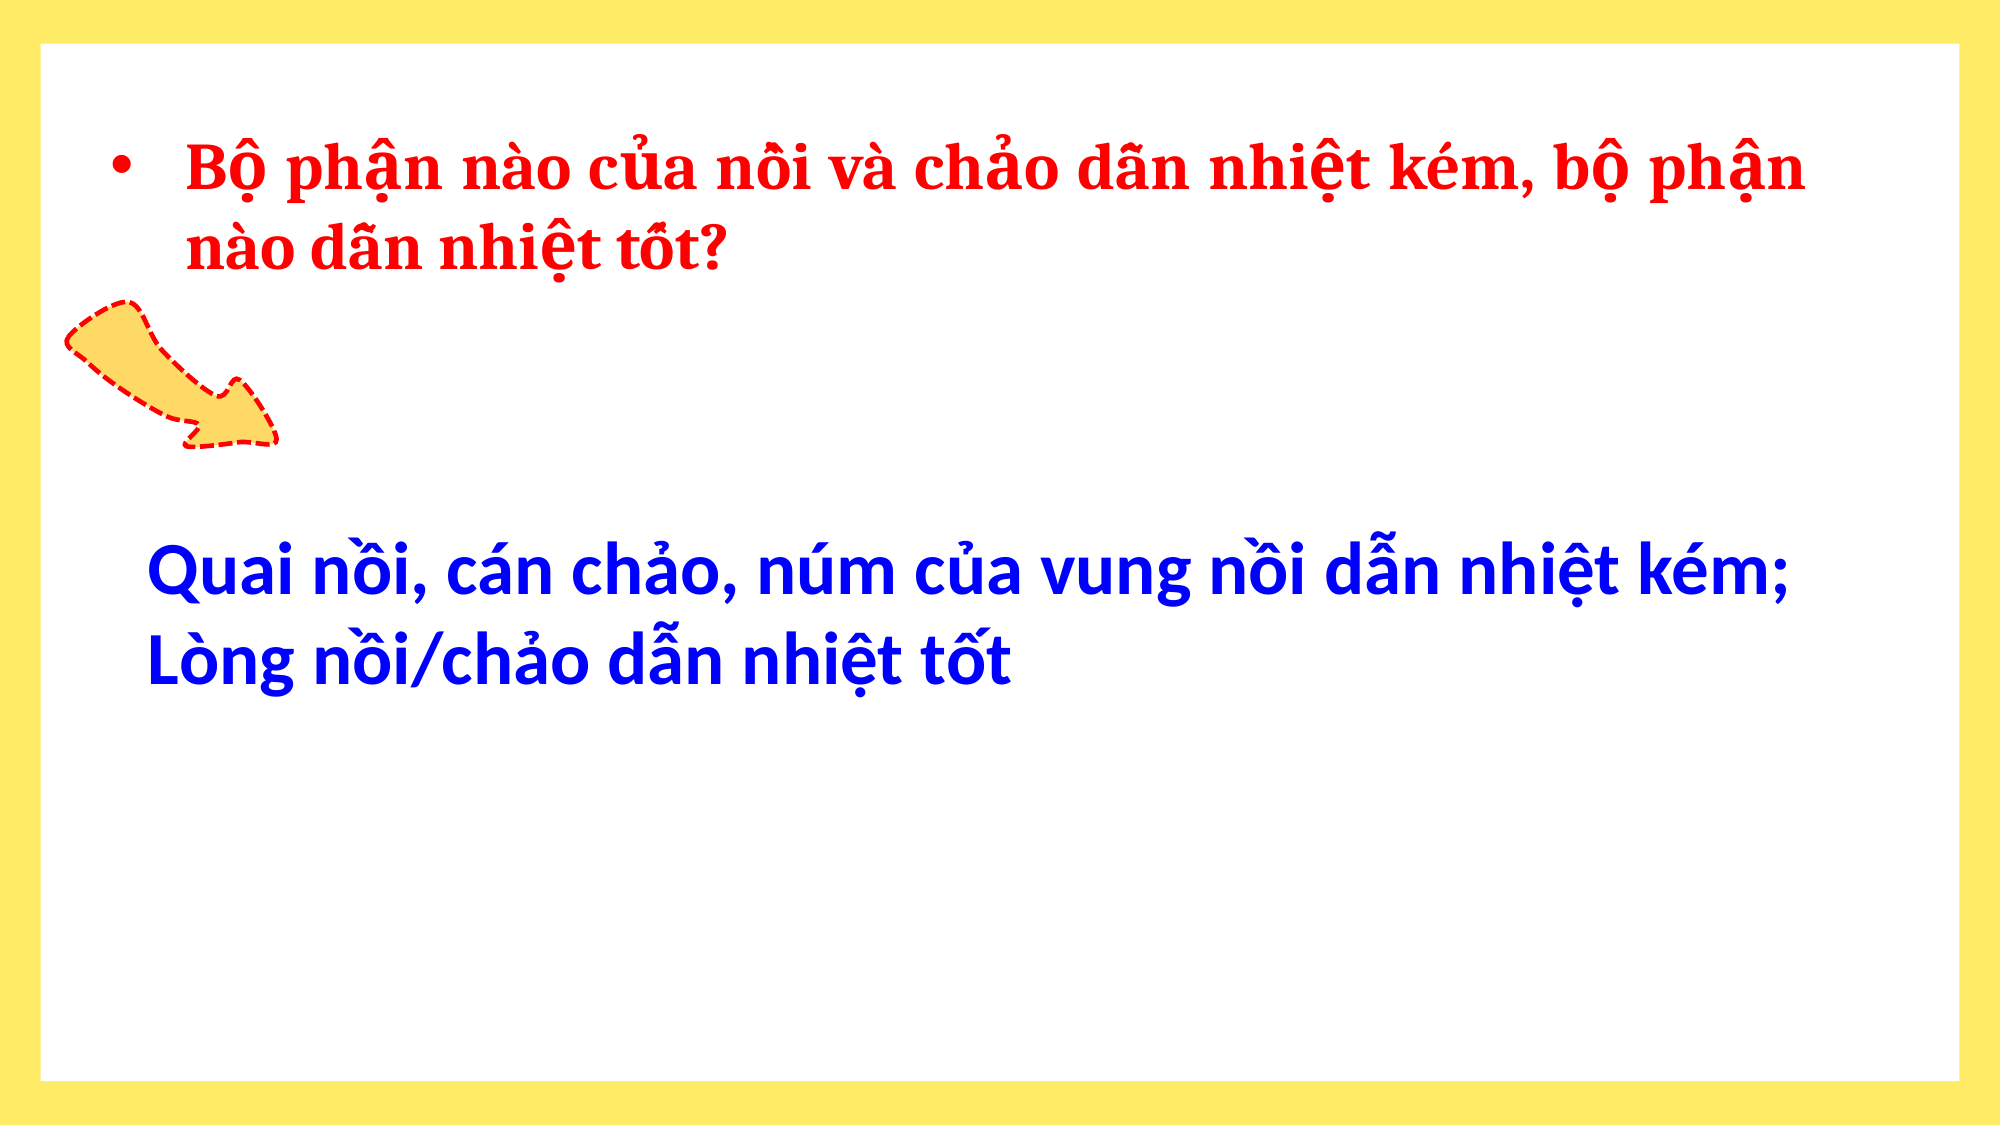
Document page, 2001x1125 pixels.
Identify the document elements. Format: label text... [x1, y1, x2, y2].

text_box Bộ phận nào của nồi và chảo dẫn nhiệt kém, bộ phận nào dẫn nhiệt tốt? [95, 115, 1823, 291]
text_box Quai nồi, cán chảo, núm của vung nồi dẫn nhiệt kém; Lòng nồi/chảo dẫn nhiệt tốt [124, 500, 1899, 707]
text_box [65, 300, 278, 448]
